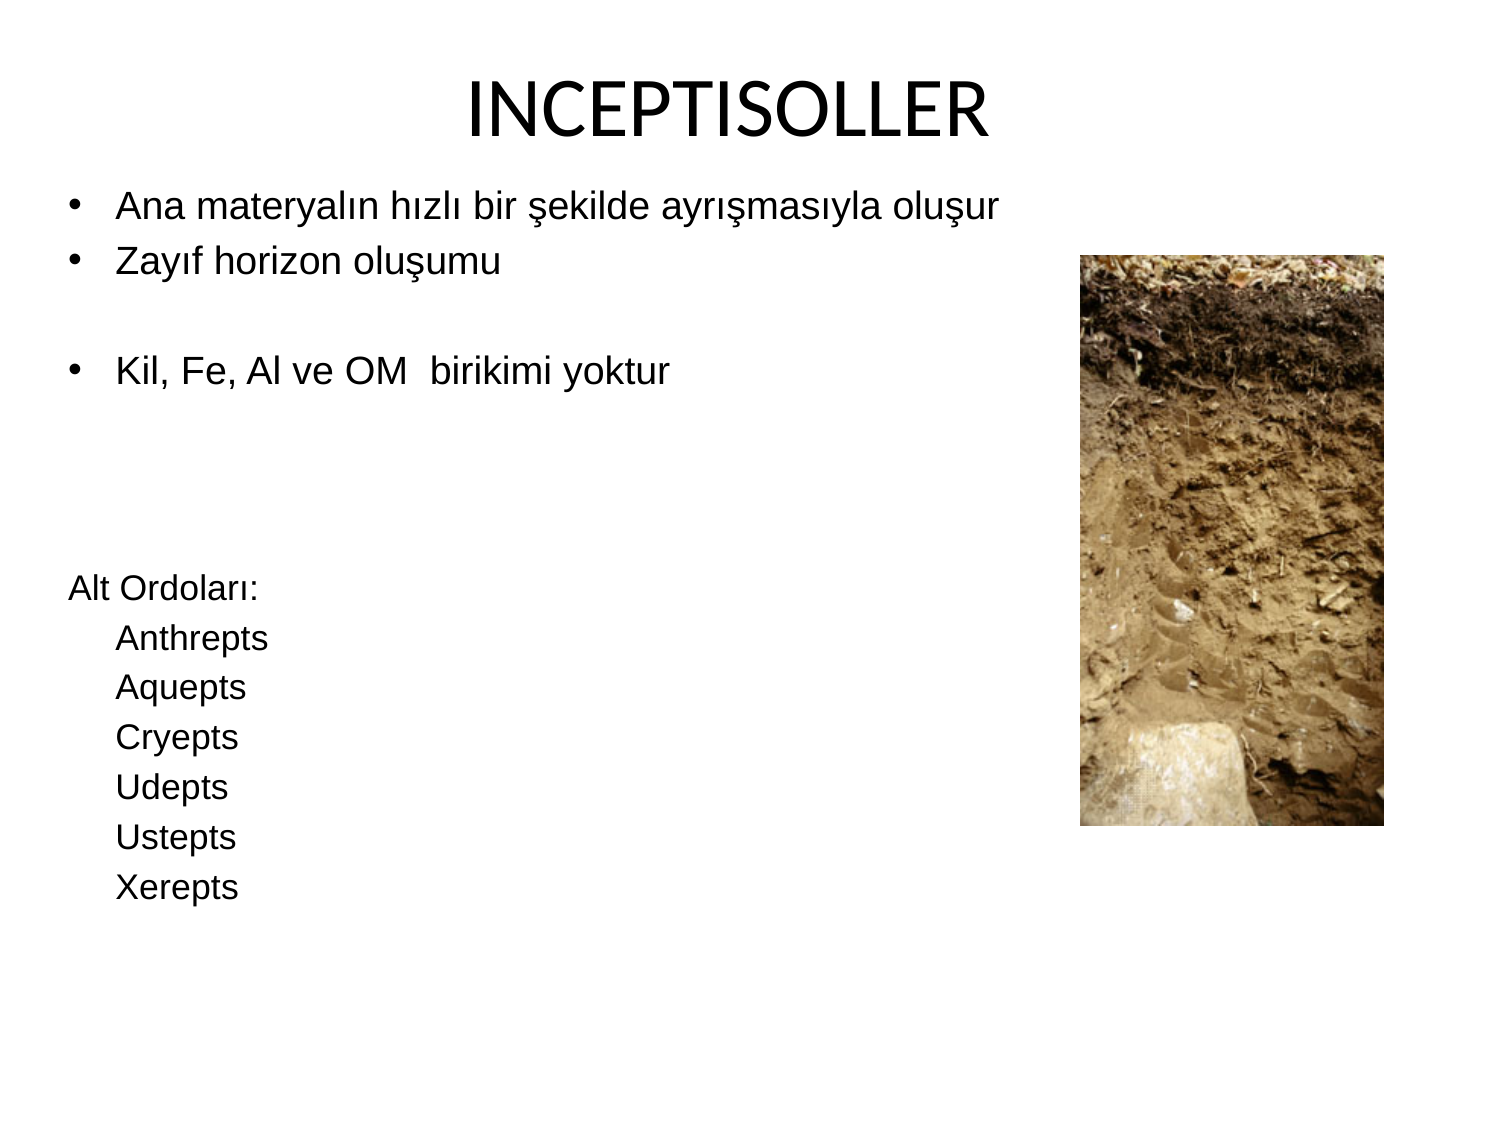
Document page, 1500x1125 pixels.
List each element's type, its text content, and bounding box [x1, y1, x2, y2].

list Ana materyalın hızlı bir şekilde ayrışmasıyla oluşur Zayıf horizon oluşumu Kil, Fe, Al ve OM birikimi yoktur Alt Ordoları: Anthrepts Aquepts Cryepts Udepts Ustepts Xerepts [53, 172, 1404, 916]
title INCEPTISOLLER [53, 42, 1404, 161]
picture [1080, 255, 1385, 826]
